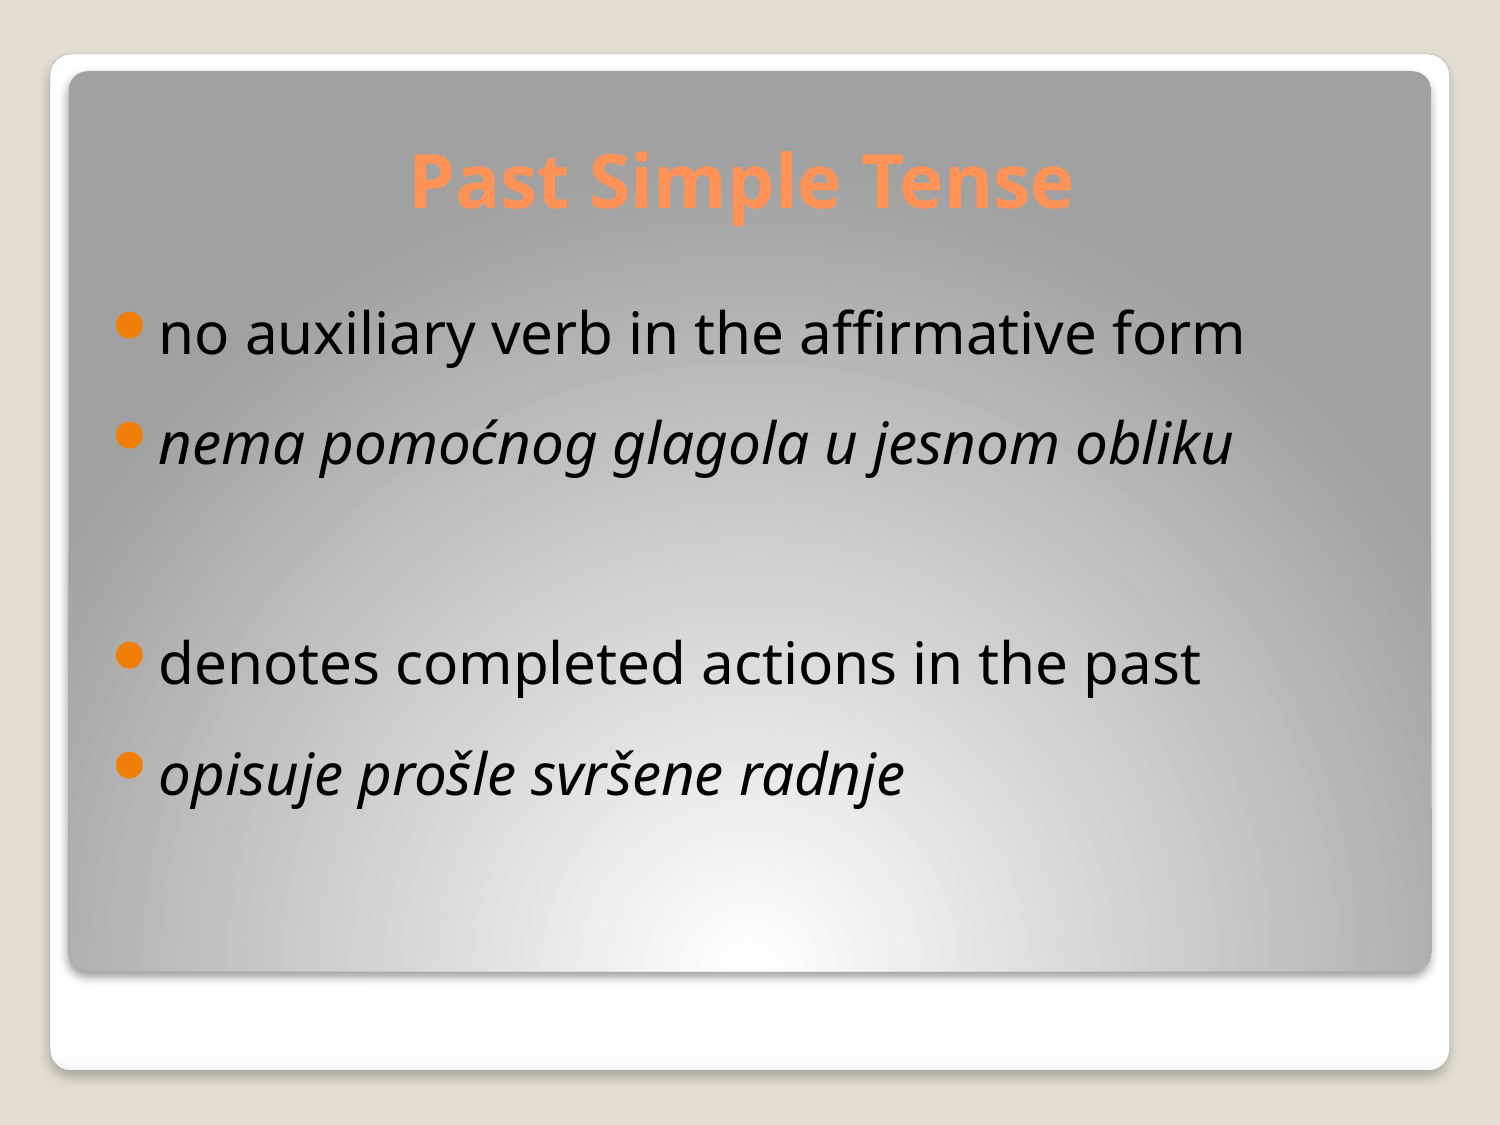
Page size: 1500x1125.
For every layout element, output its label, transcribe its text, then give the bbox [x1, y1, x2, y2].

list no auxiliary verb in the affirmative form nema pomoćnog glagola u jesnom obliku denotes completed actions in the past opisuje prošle svršene radnje [82, 246, 1425, 934]
title Past Simple Tense [70, 58, 1413, 232]
